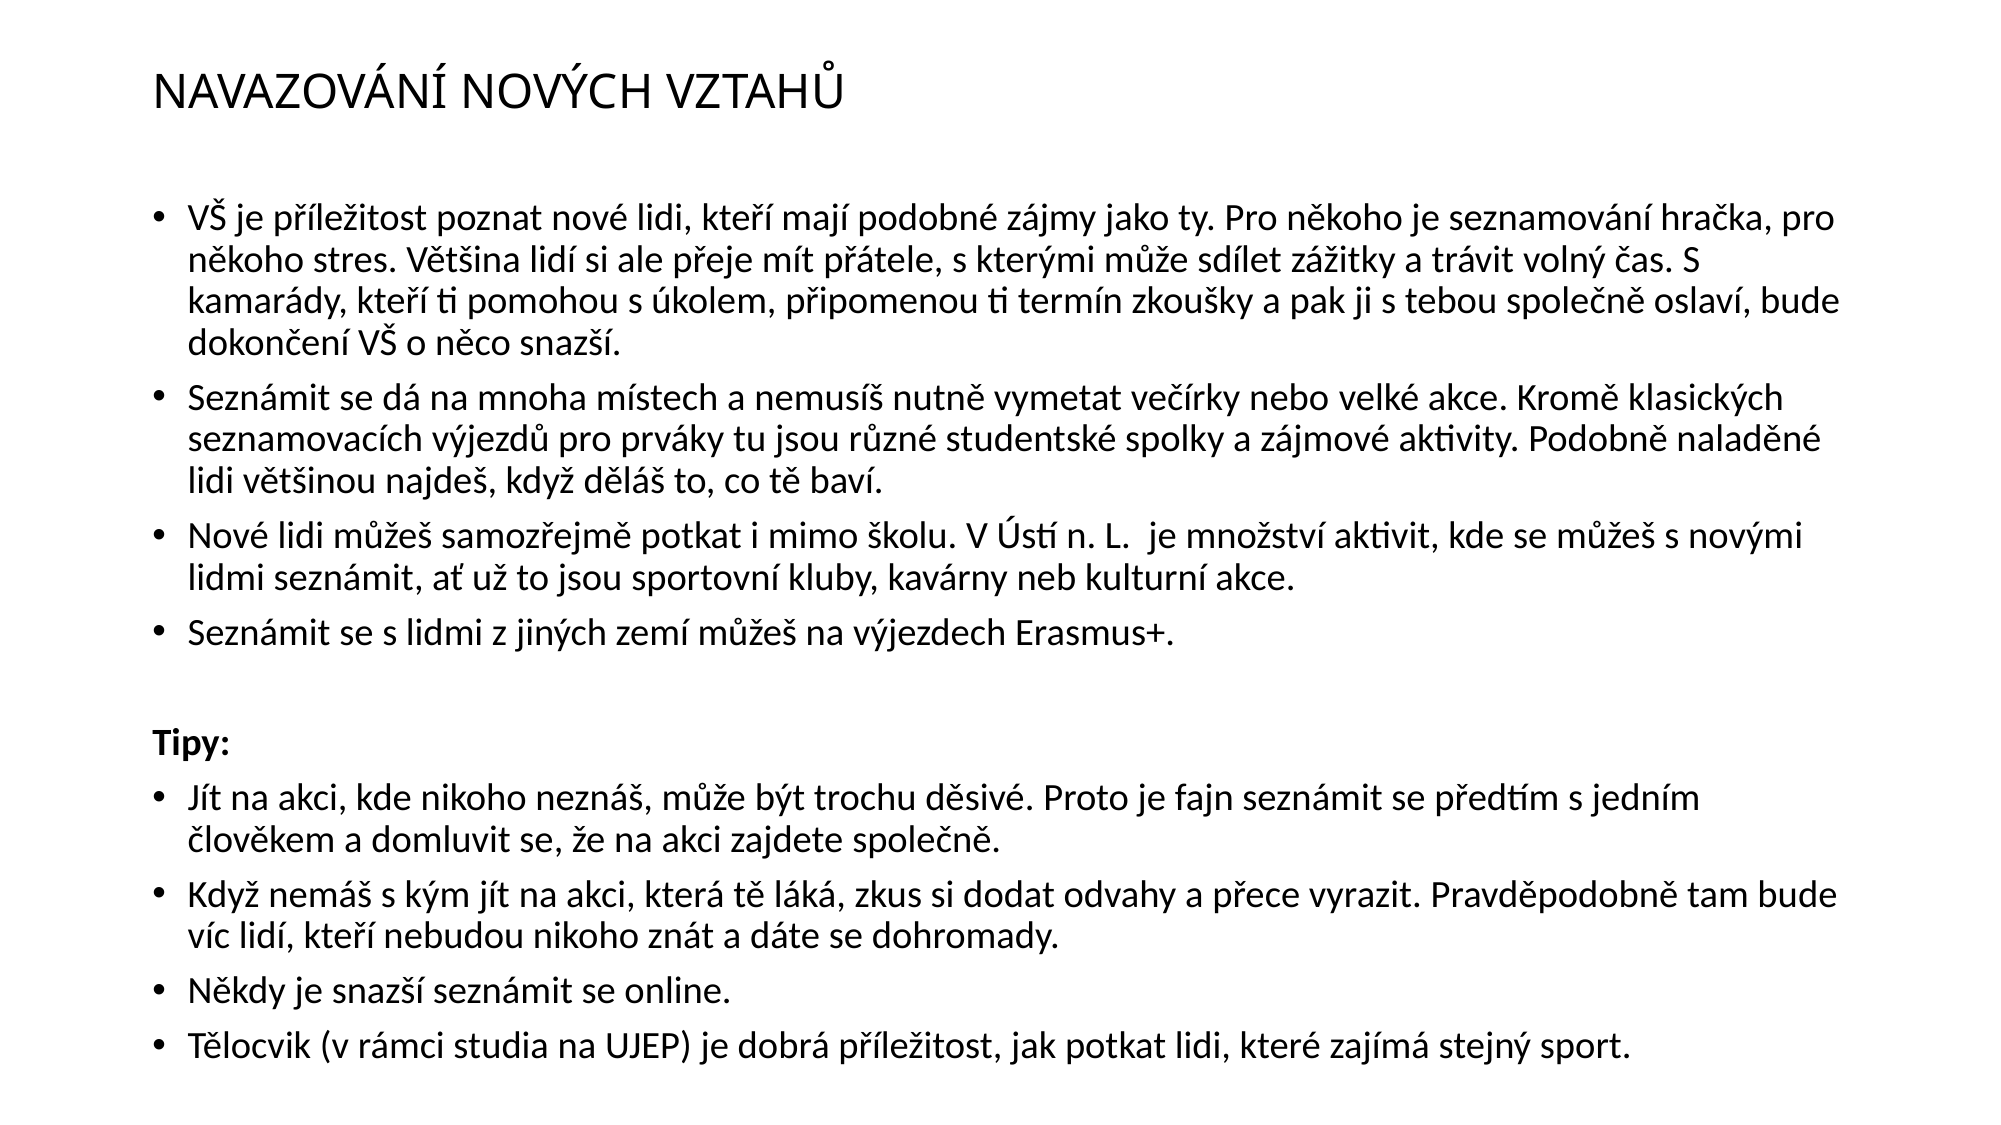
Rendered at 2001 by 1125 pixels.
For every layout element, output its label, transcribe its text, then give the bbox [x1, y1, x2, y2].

title NAVAZOVÁNÍ NOVÝCH VZTAHŮ [137, 59, 1863, 127]
list VŠ je příležitost poznat nové lidi, kteří mají podobné zájmy jako ty. Pro někoho je seznamování hračka, pro někoho stres. Většina lidí si ale přeje mít přátele, s kterými může sdílet zážitky a trávit volný čas. S kamarády, kteří ti pomohou s úkolem, připomenou ti termín zkoušky a pak ji s tebou společně oslaví, bude dokončení VŠ o něco snazší. Seznámit se dá na mnoha místech a nemusíš nutně vymetat večírky nebo velké akce. Kromě klasických seznamovacích výjezdů pro prváky tu jsou různé studentské spolky a zájmové aktivity. Podobně naladěné lidi většinou najdeš, když děláš to, co tě baví. Nové lidi můžeš samozřejmě potkat i mimo školu. V Ústí n. L. je množství aktivit, kde se můžeš s novými lidmi seznámit, ať už to jsou sportovní kluby, kavárny neb kulturní akce. Seznámit se s lidmi z jiných zemí můžeš na výjezdech Erasmus+. Tipy: Jít na akci, kde nikoho neznáš, může být trochu děsivé. Proto je fajn seznámit se předtím s jedním člověkem a domluvit se, že na akci zajdete společně. Když nemáš s kým jít na akci, která tě láká, zkus si dodat odvahy a přece vyrazit. Pravděpodobně tam bude víc lidí, kteří nebudou nikoho znát a dáte se dohromady. Někdy je snazší seznámit se online. Tělocvik (v rámci studia na UJEP) je dobrá příležitost, jak potkat lidi, které zajímá stejný sport. [137, 190, 1863, 1080]
